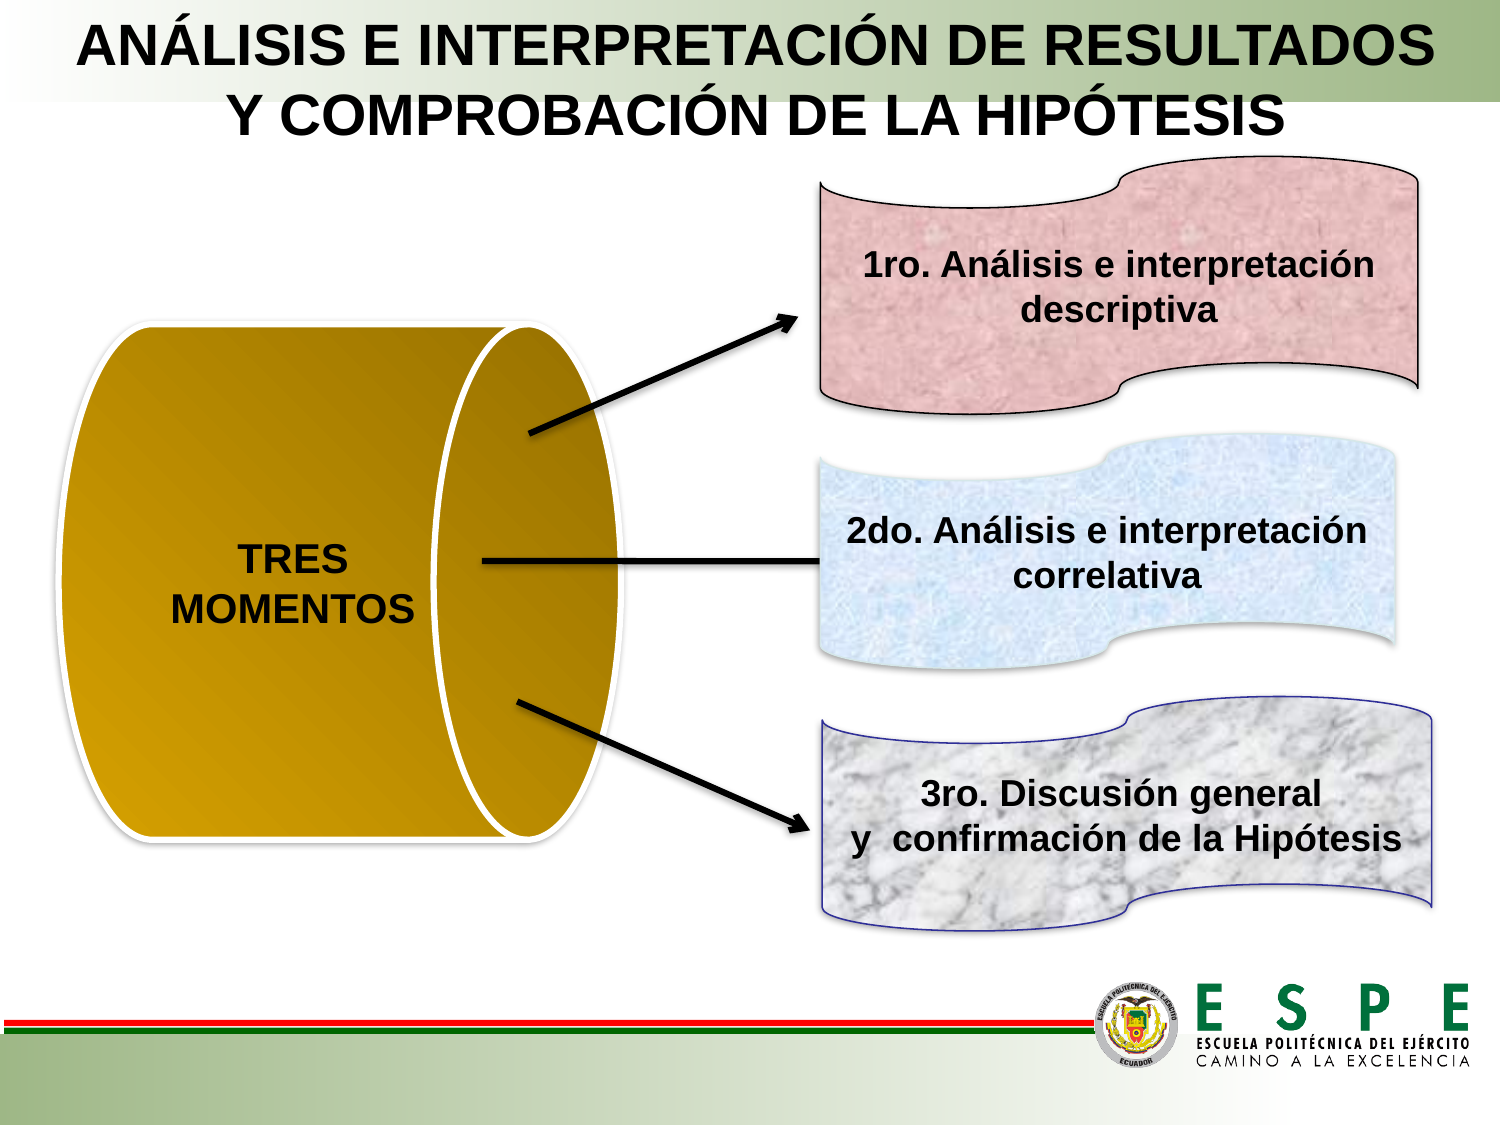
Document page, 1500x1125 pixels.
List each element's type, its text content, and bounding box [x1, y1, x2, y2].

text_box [528, 316, 799, 434]
picture [1057, 964, 1500, 1093]
text_box ANÁLISIS E INTERPRETACIÓN DE RESULTADOS Y COMPROBACIÓN DE LA HIPÓTESIS [58, 0, 1453, 155]
text_box TRES MOMENTOS [55, 321, 625, 843]
text_box 3ro. Discusión general y confirmación de la Hipótesis [821, 695, 1433, 932]
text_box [516, 701, 811, 831]
text_box 2do. Análisis e interpretación correlativa [819, 433, 1396, 670]
text_box 1ro. Análisis e interpretación descriptiva [819, 155, 1419, 416]
